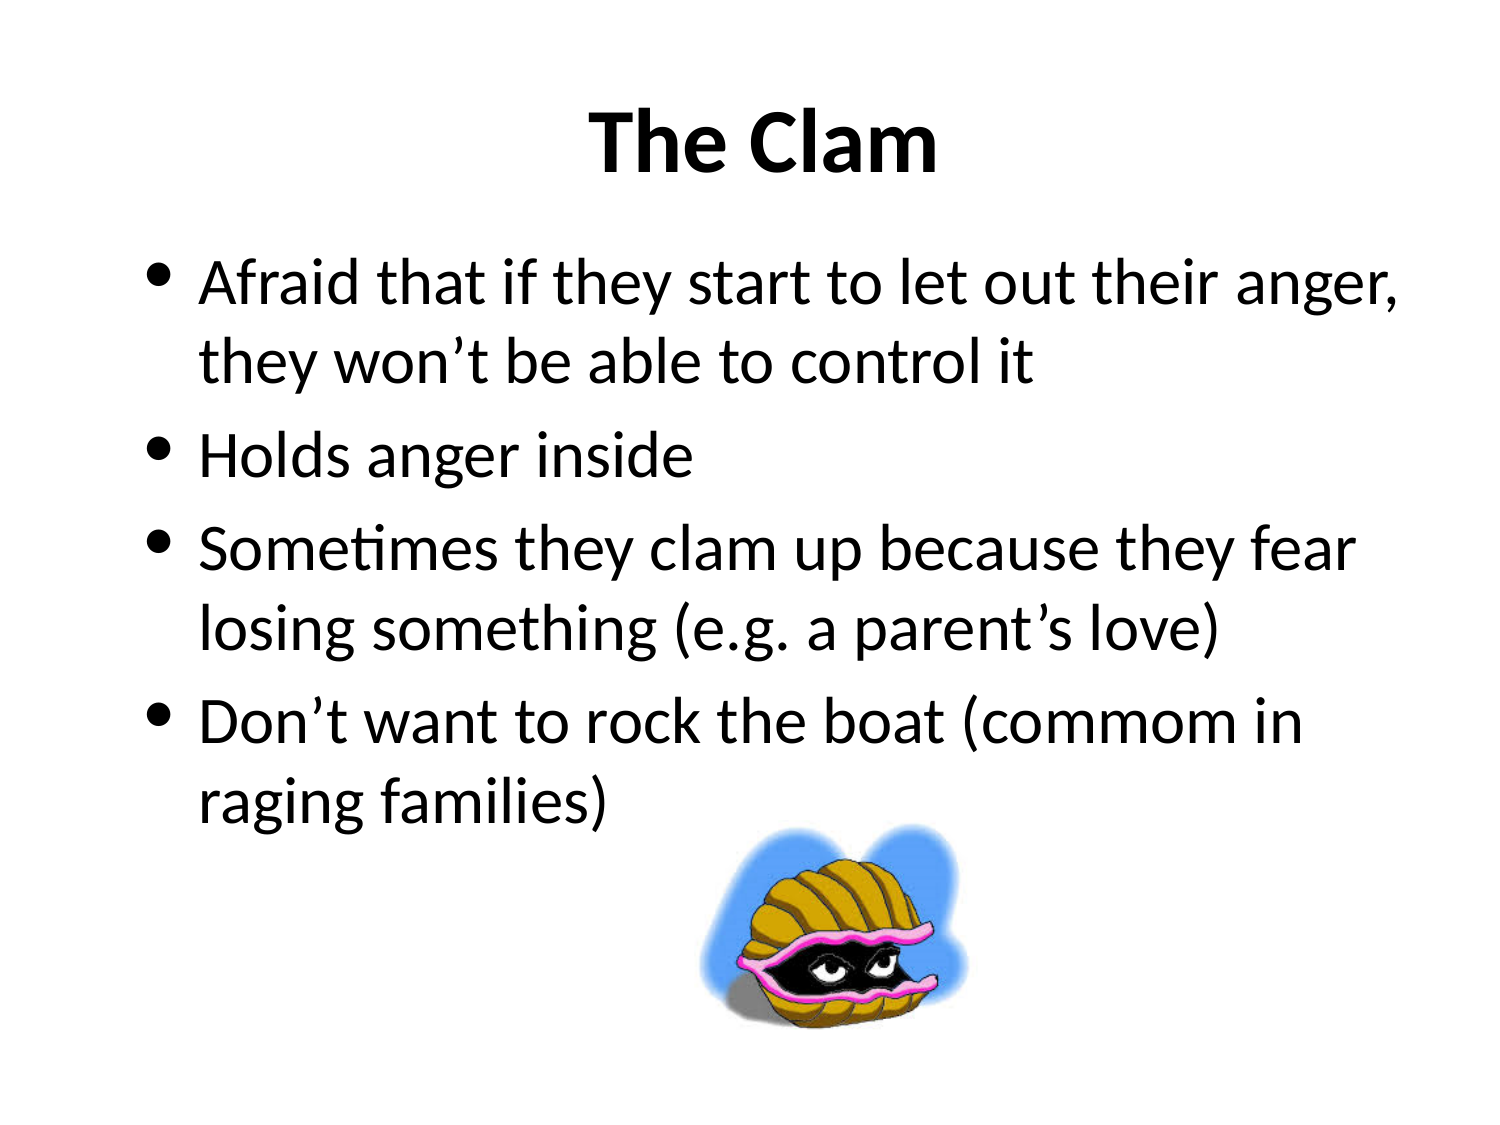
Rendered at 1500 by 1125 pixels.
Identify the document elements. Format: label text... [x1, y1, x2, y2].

title The Clam [127, 42, 1403, 229]
picture [684, 788, 979, 1083]
list Afraid that if they start to let out their anger, they won’t be able to control it Holds anger inside Sometimes they clam up because they fear losing something (e.g. a parent’s love) Don’t want to rock the boat (commom in raging families) [127, 229, 1440, 905]
